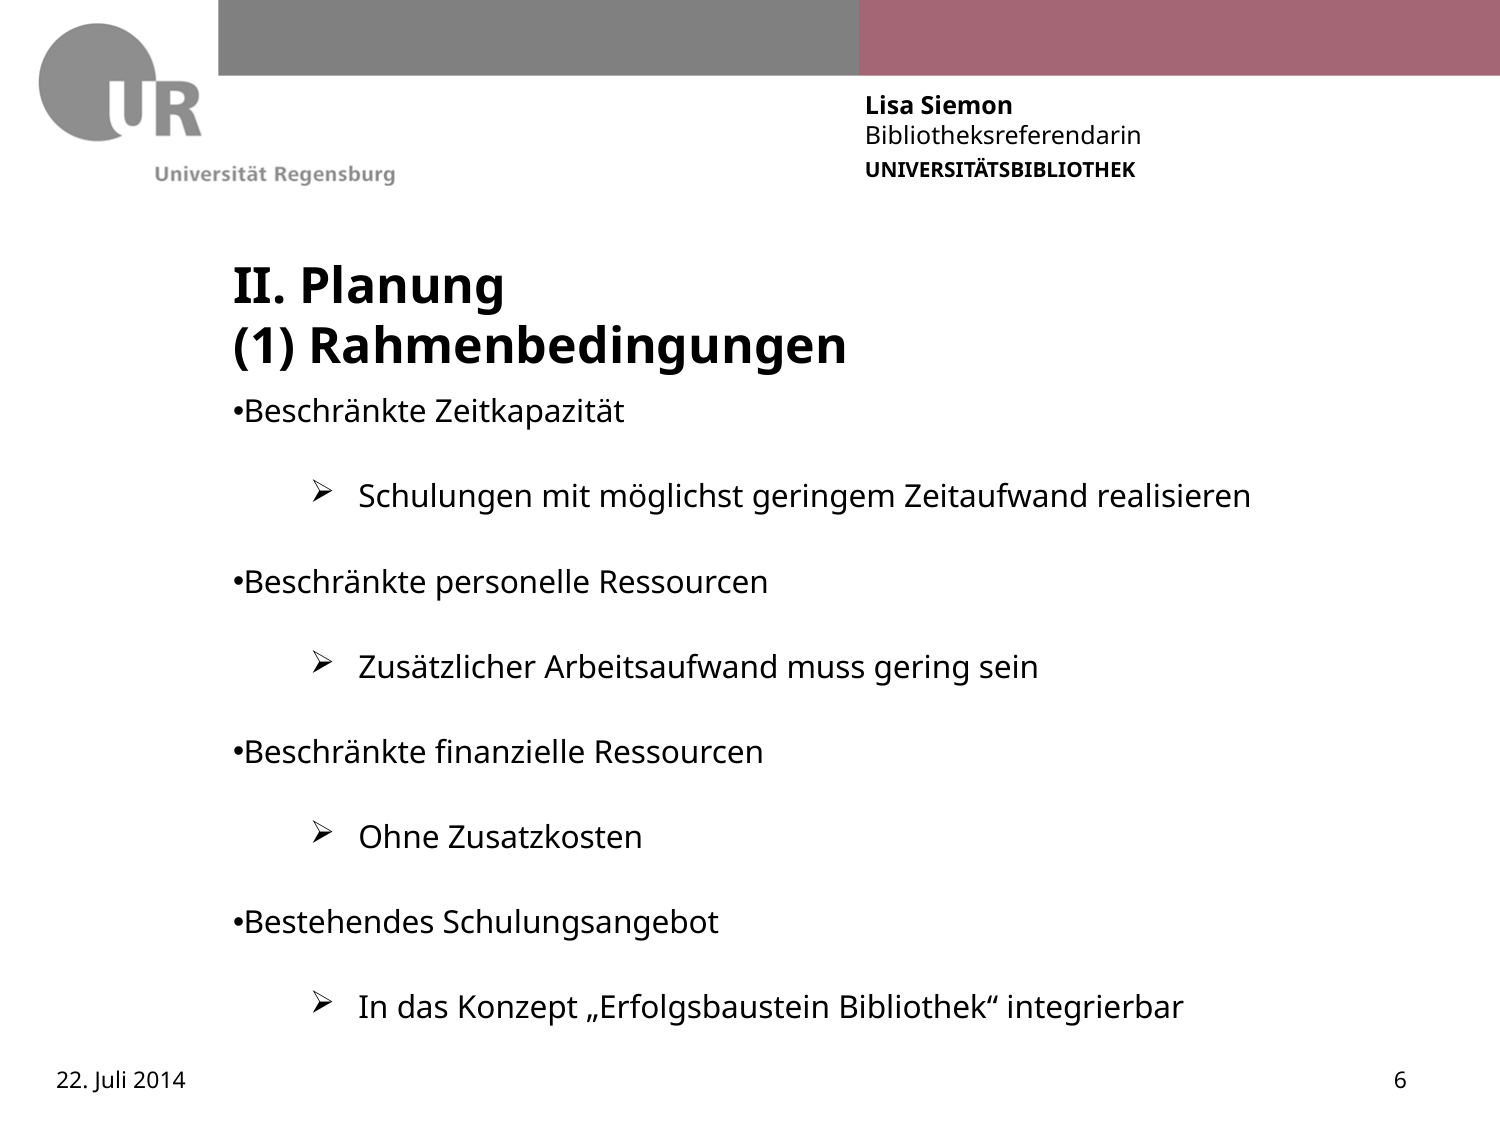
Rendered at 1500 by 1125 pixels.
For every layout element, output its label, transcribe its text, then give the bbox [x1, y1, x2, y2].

title II. Planung (1) Rahmenbedingungen [218, 246, 1398, 361]
list Beschränkte Zeitkapazität Schulungen mit möglichst geringem Zeitaufwand realisieren Beschränkte personelle Ressourcen Zusätzlicher Arbeitsaufwand muss gering sein Beschränkte finanzielle Ressourcen Ohne Zusatzkosten Bestehendes Schulungsangebot In das Konzept „Erfolgsbaustein Bibliothek“ integrierbar [218, 383, 1400, 1034]
picture [17, 18, 419, 209]
